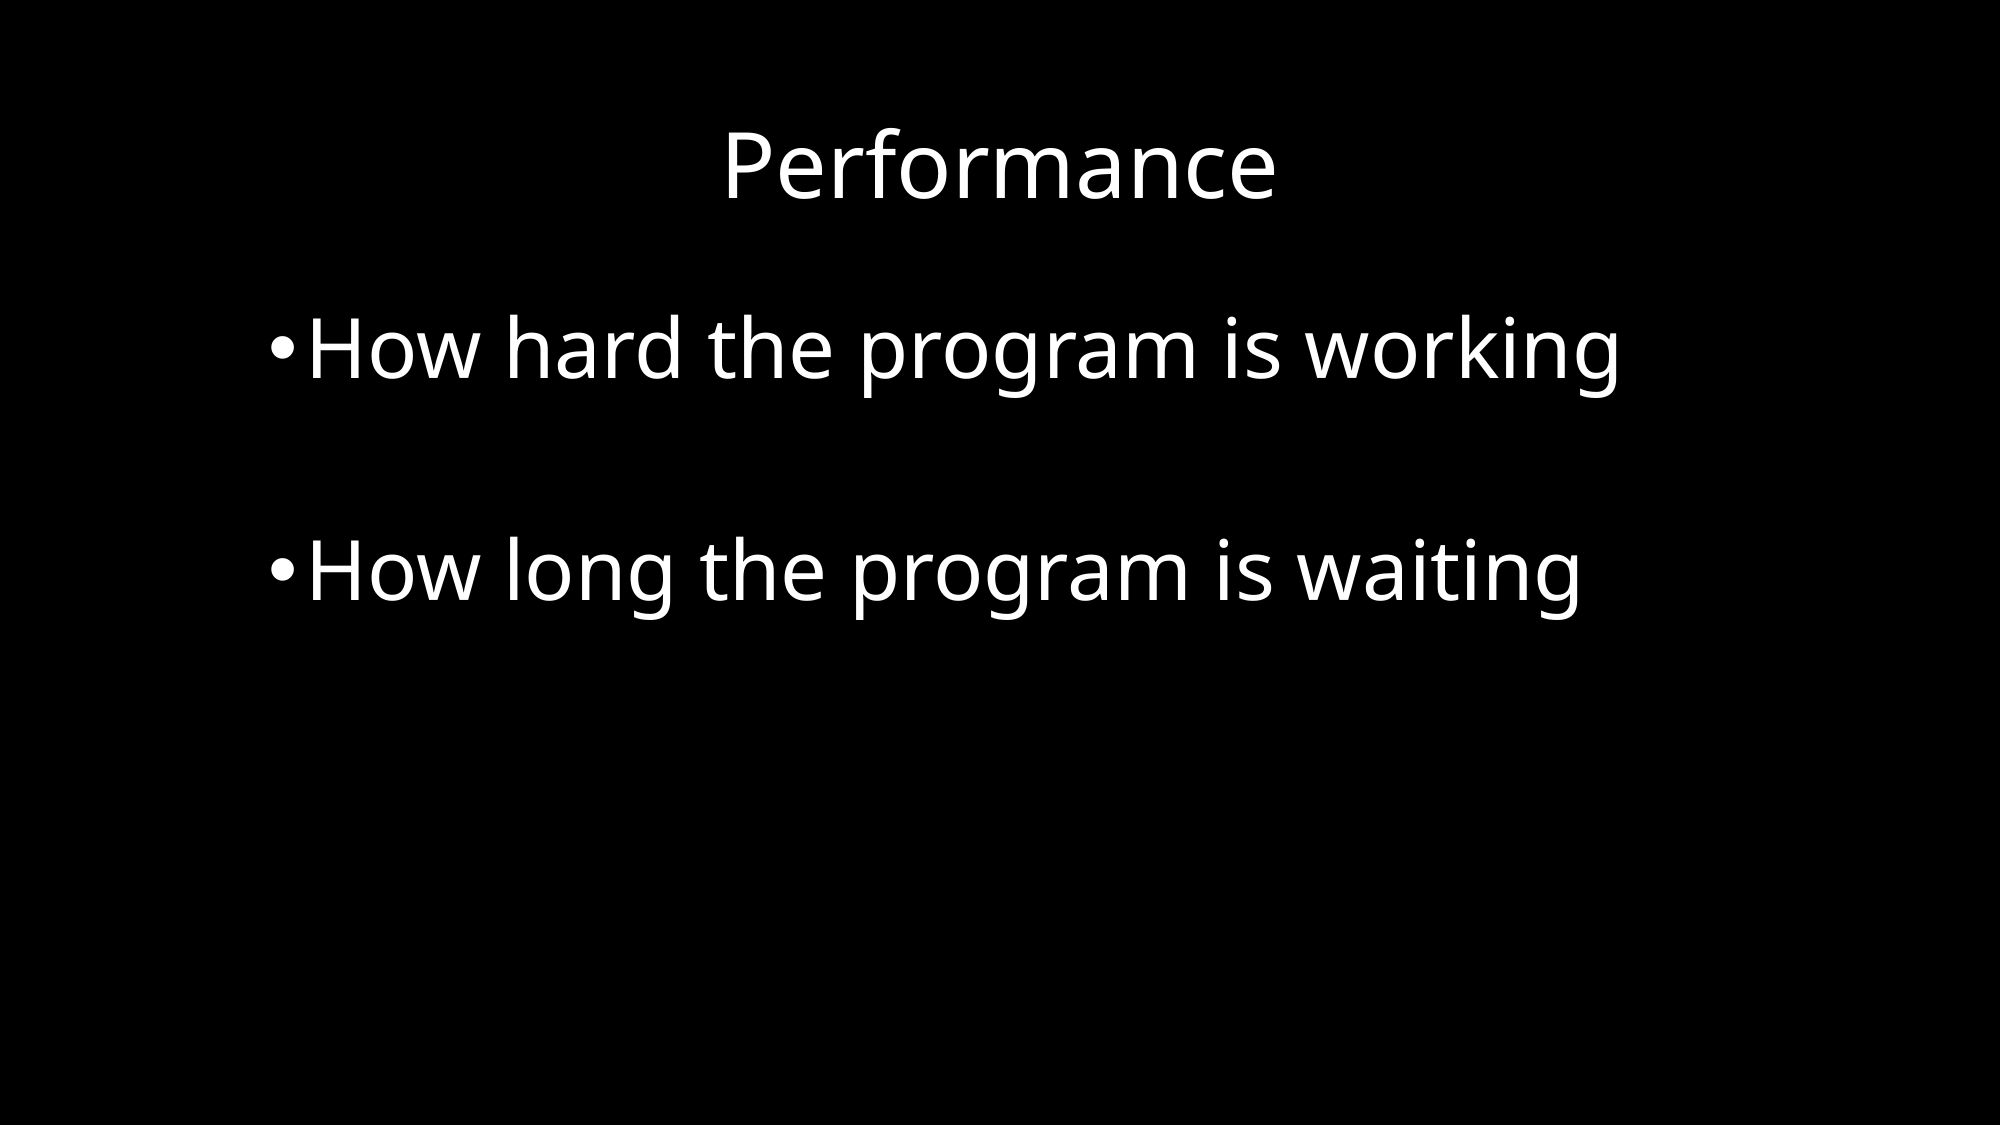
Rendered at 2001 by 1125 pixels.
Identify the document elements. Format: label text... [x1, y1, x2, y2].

title Performance [137, 59, 1863, 278]
list How hard the program is working How long the program is waiting [253, 299, 1979, 1014]
